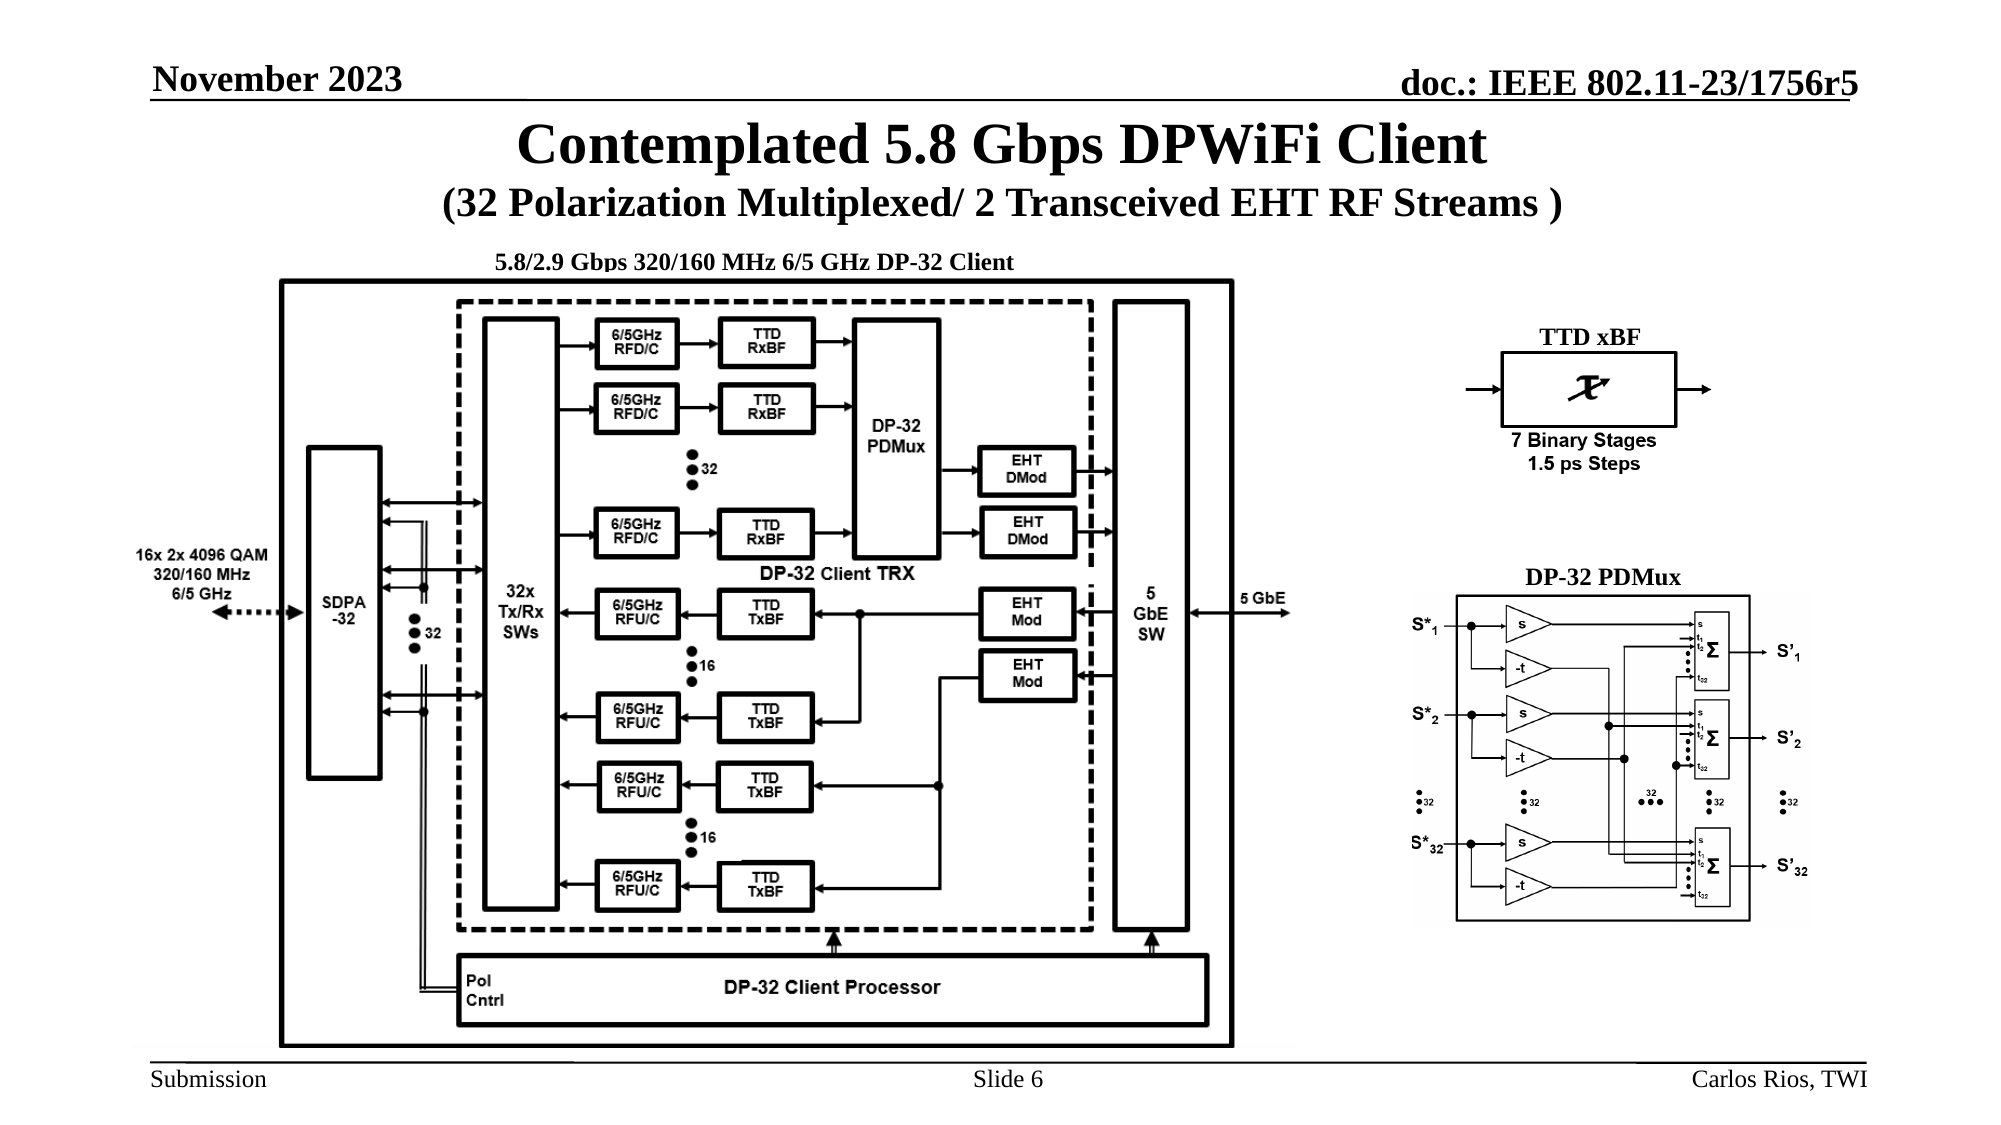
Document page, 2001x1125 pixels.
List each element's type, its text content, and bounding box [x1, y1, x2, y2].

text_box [131, 237, 1295, 1049]
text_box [1412, 312, 1810, 929]
footer Carlos Rios, TWI [1171, 1061, 1869, 1093]
slide_number Slide 6 [950, 1061, 1067, 1123]
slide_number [152, 54, 563, 100]
title Contemplated 5.8 Gbps DPWiFi Client (32 Polarization Multiplexed/ 2 Transceived EHT RF Streams ) [152, 110, 1854, 219]
